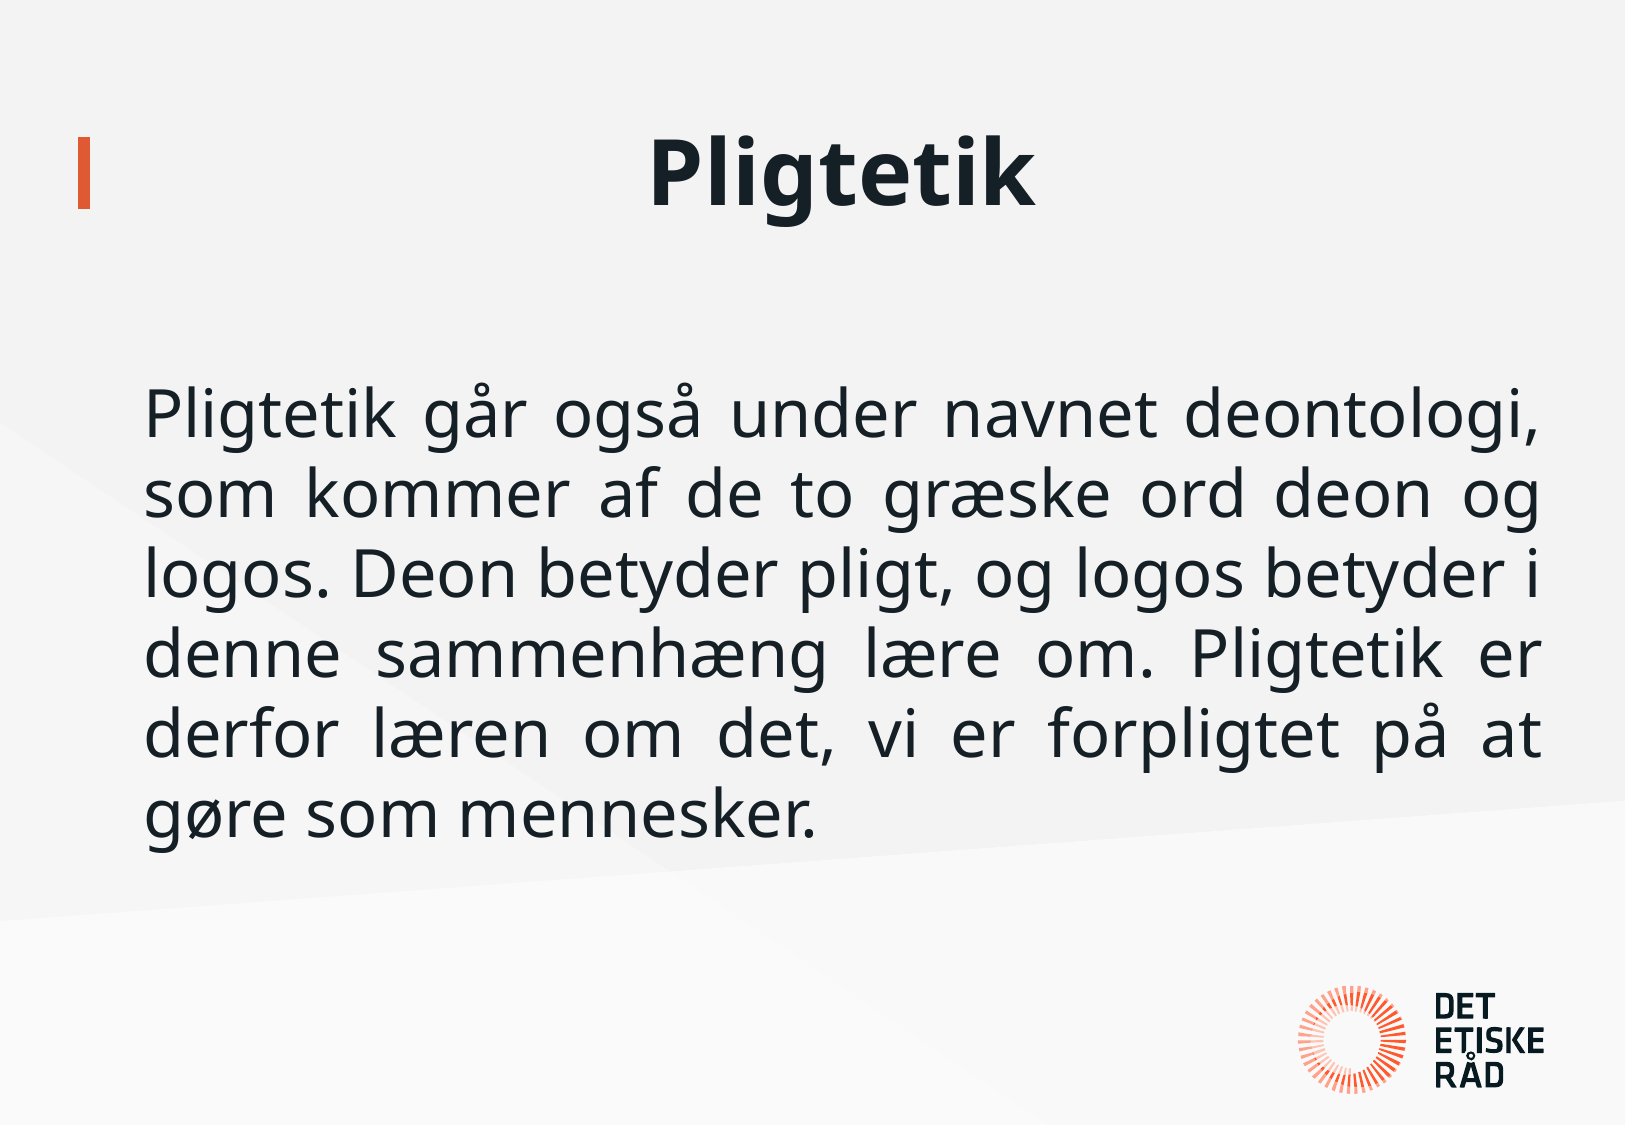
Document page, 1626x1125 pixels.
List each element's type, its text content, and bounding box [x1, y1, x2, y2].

title Pligtetik [81, 113, 1544, 232]
list Pligtetik går også under navnet deontologi, som kommer af de to græske ord deon og logos. Deon betyder pligt, og logos betyder i denne sammenhæng lære om. Pligtetik er derfor læren om det, vi er forpligtet på at gøre som mennesker. [83, 290, 1544, 1024]
